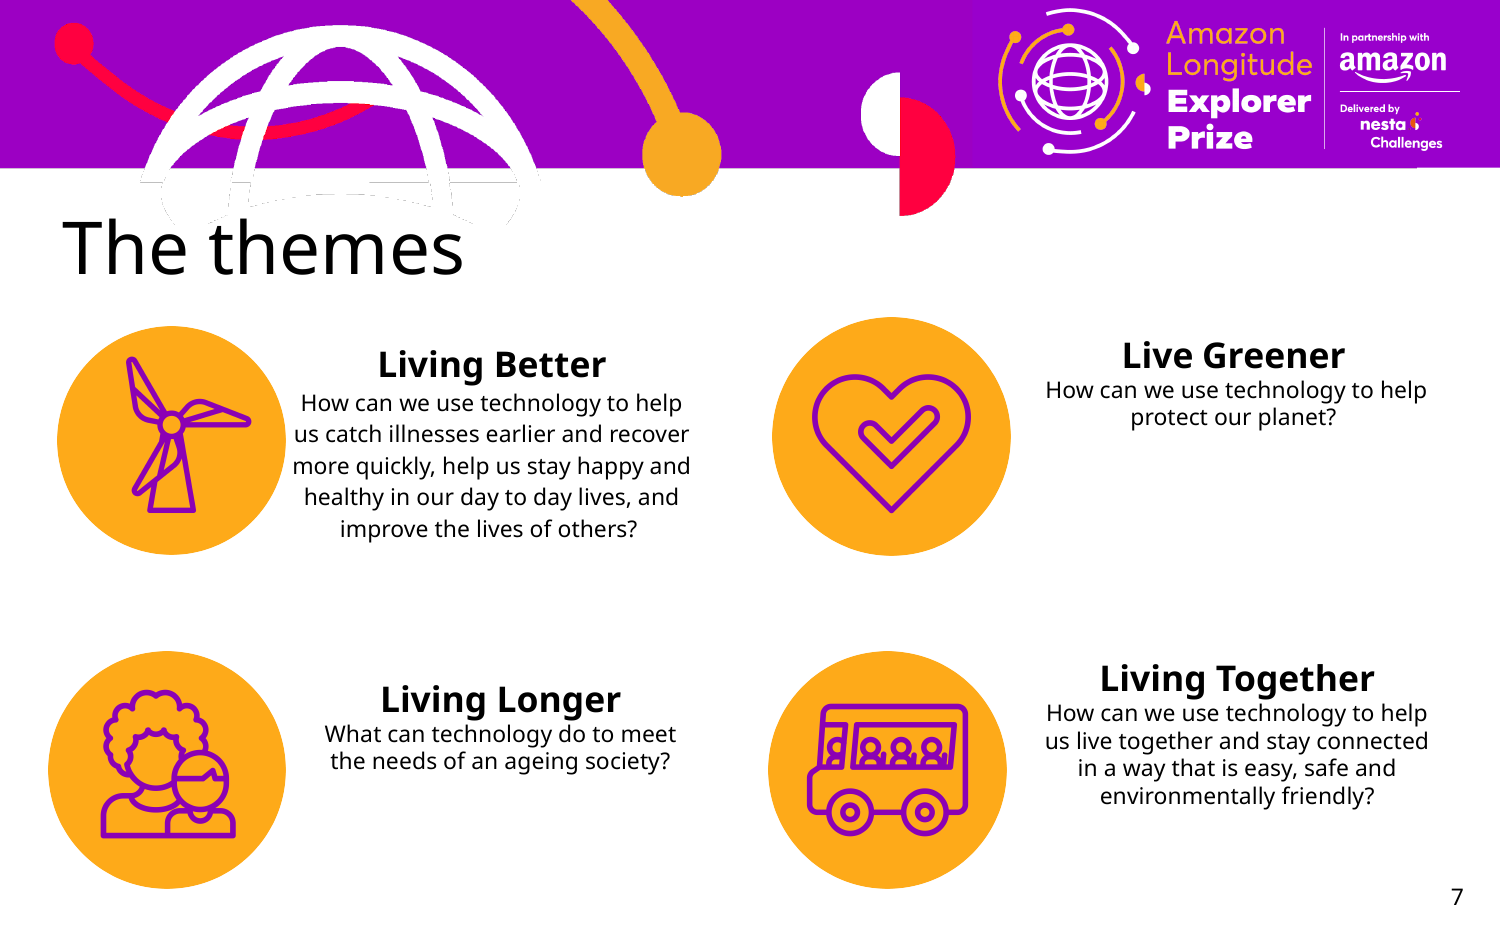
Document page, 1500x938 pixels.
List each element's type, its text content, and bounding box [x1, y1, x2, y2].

picture [772, 317, 1011, 556]
text_box Living Better How can we use technology to help us catch illnesses earlier and recover more quickly, help us stay happy and healthy in our day to day lives, and improve the lives of others? [277, 326, 707, 565]
picture [768, 651, 1007, 890]
text_box Living Longer What can technology do to meet the needs of an ageing society? [290, 661, 712, 931]
picture [998, 8, 1460, 155]
picture [57, 326, 286, 556]
picture [0, 0, 1417, 225]
text_box The themes [48, 186, 916, 294]
picture [47, 651, 286, 890]
text_box Live Greener How can we use technology to help protect our planet? [1010, 317, 1458, 621]
text_box Living Together How can we use technology to help us live together and stay connected in a way that is easy, safe and environmentally friendly? [1017, 641, 1458, 924]
